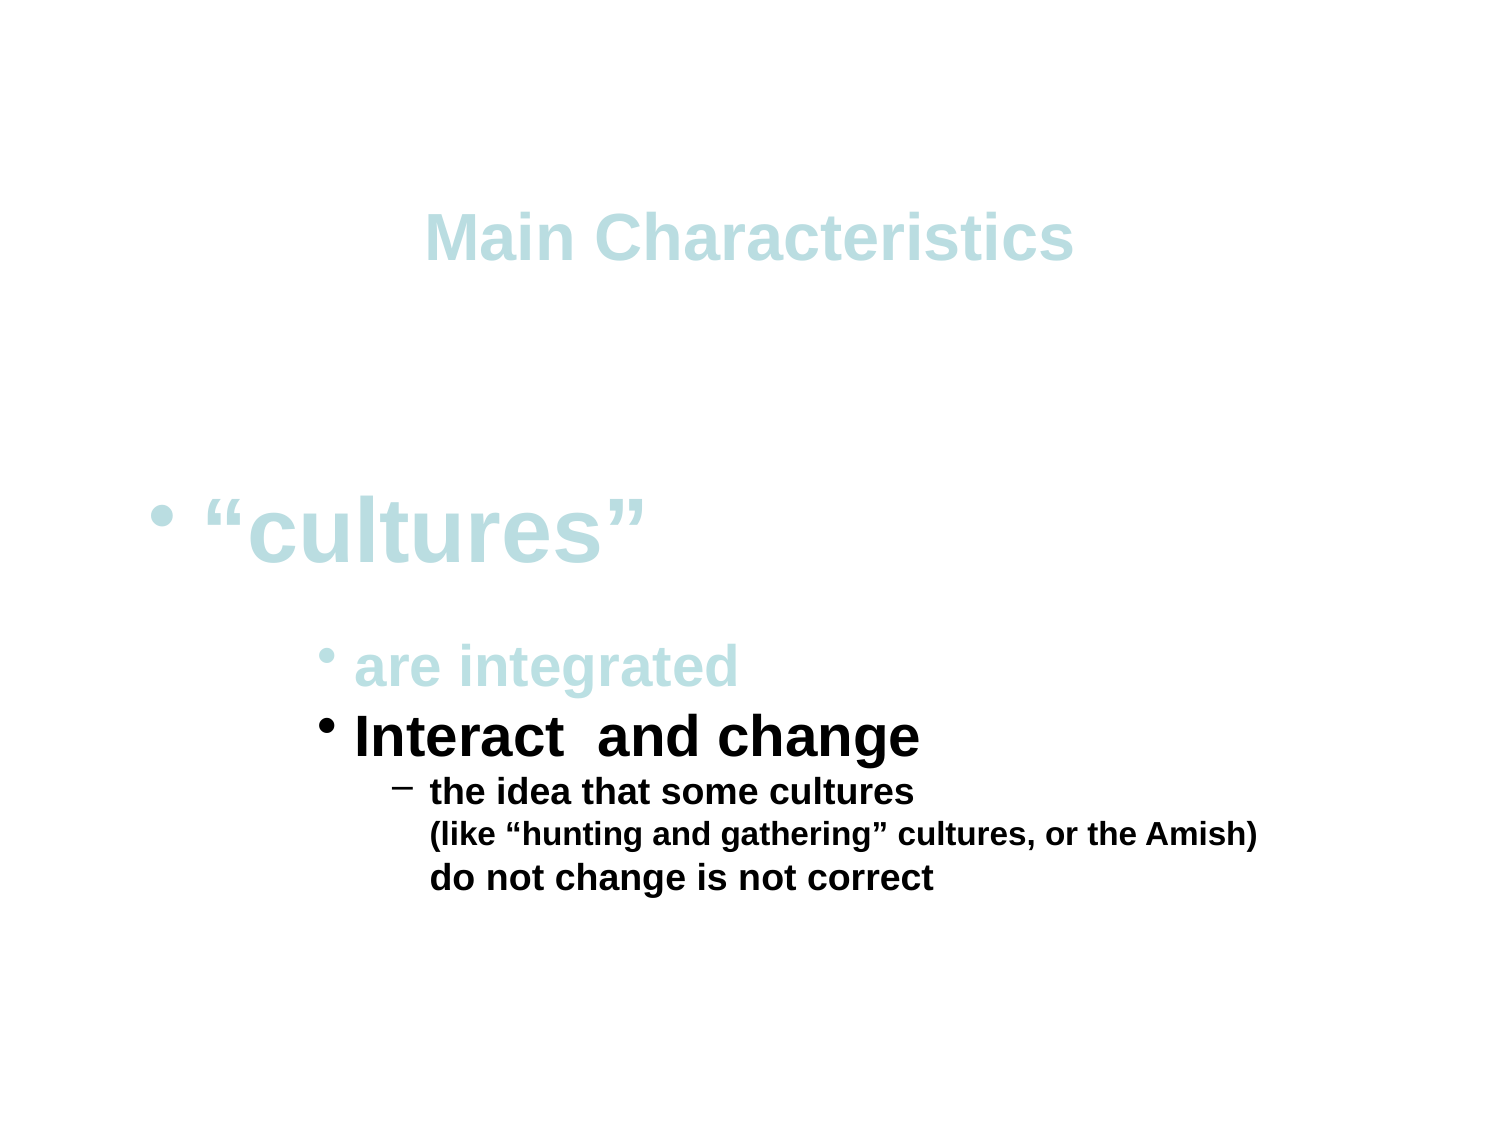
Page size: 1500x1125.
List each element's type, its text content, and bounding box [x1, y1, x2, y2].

subtitle “cultures” are integrated Interact and change the idea that some cultures (like “hunting and gathering” cultures, or the Amish) do not change is not correct [133, 463, 1344, 1125]
text_box Main Characteristics [74, 140, 1425, 328]
